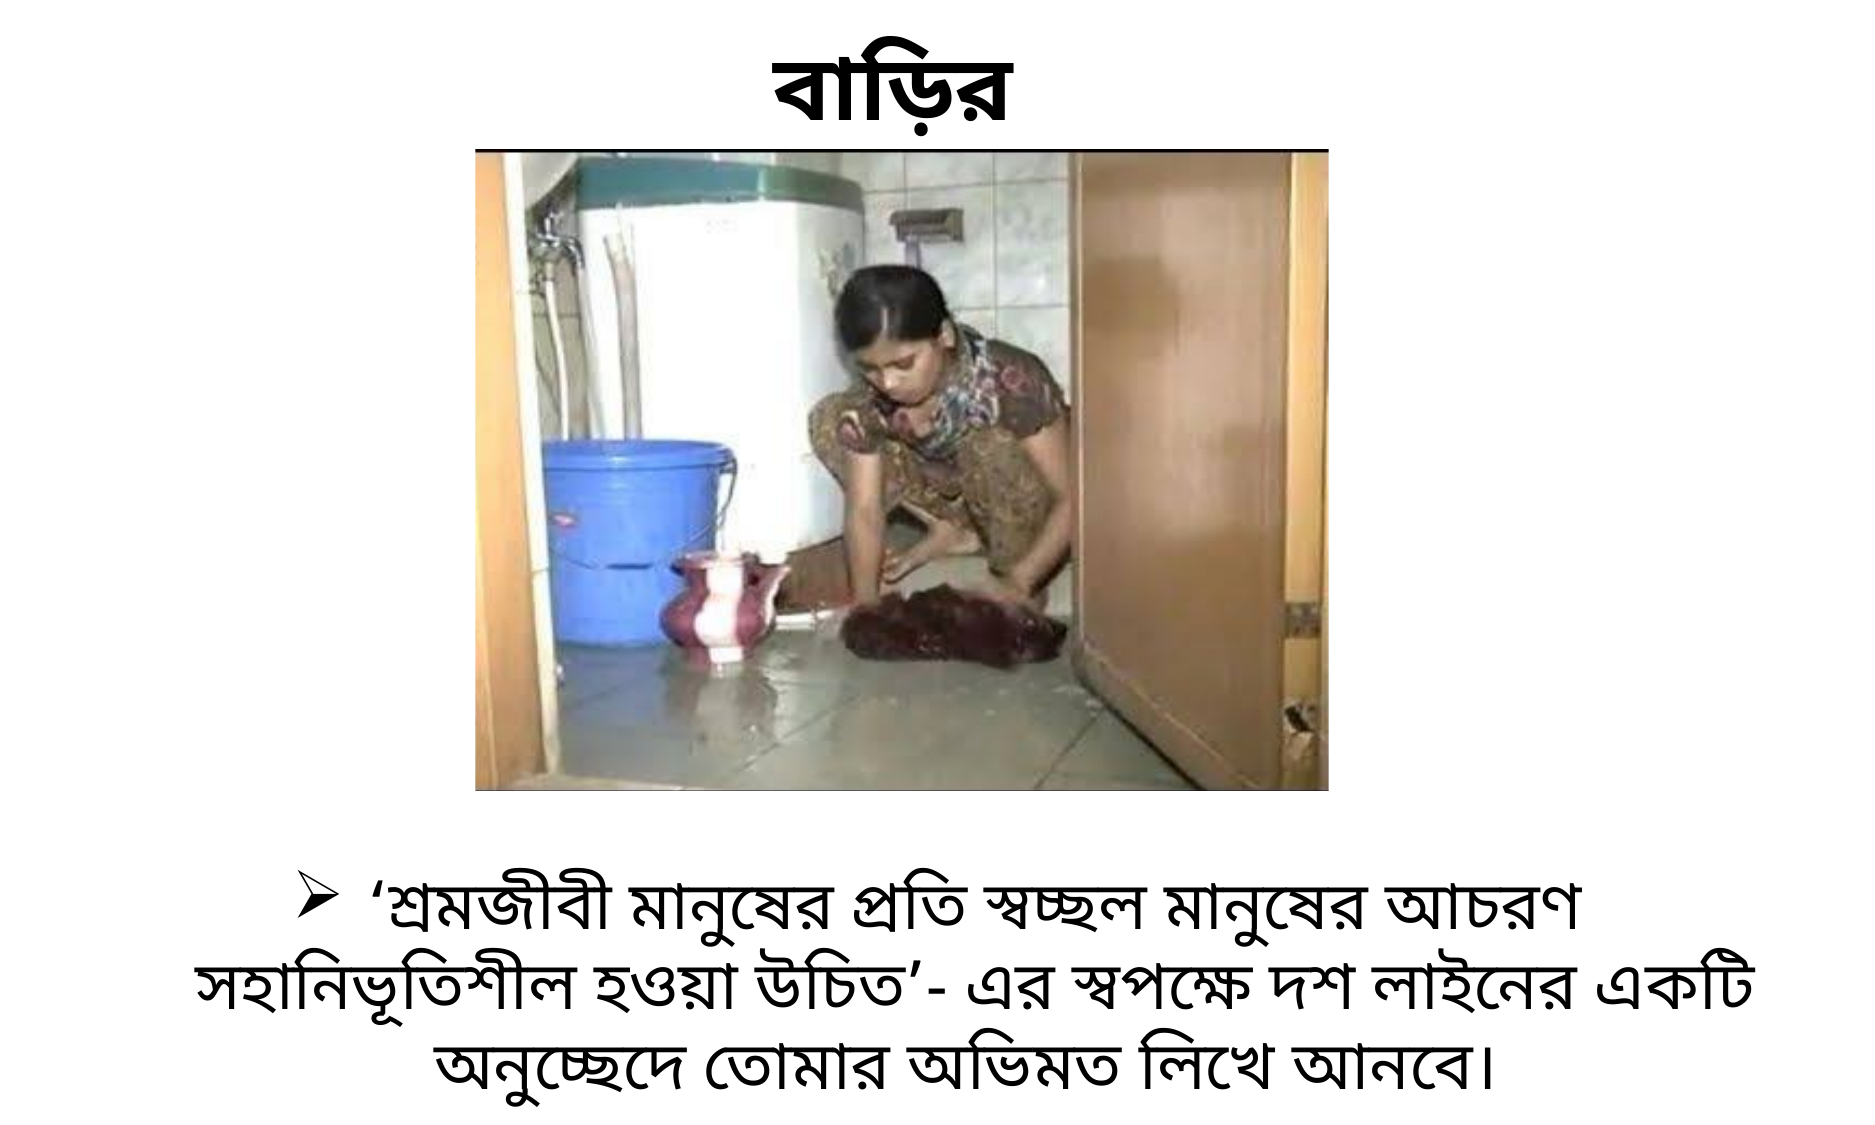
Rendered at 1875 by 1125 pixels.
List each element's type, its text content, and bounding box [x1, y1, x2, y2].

text_box ‘শ্রমজীবী মানুষের প্রতি স্বচ্ছল মানুষের আচরণ সহানিভূতিশীল হওয়া উচিত’- এর স্বপক্ষে দশ লাইনের একটি অনুচ্ছেদে তোমার অভিমত লিখে আনবে। [80, 855, 1795, 1111]
picture [475, 149, 1329, 791]
text_box বাড়ির কাজ [759, 21, 1116, 149]
